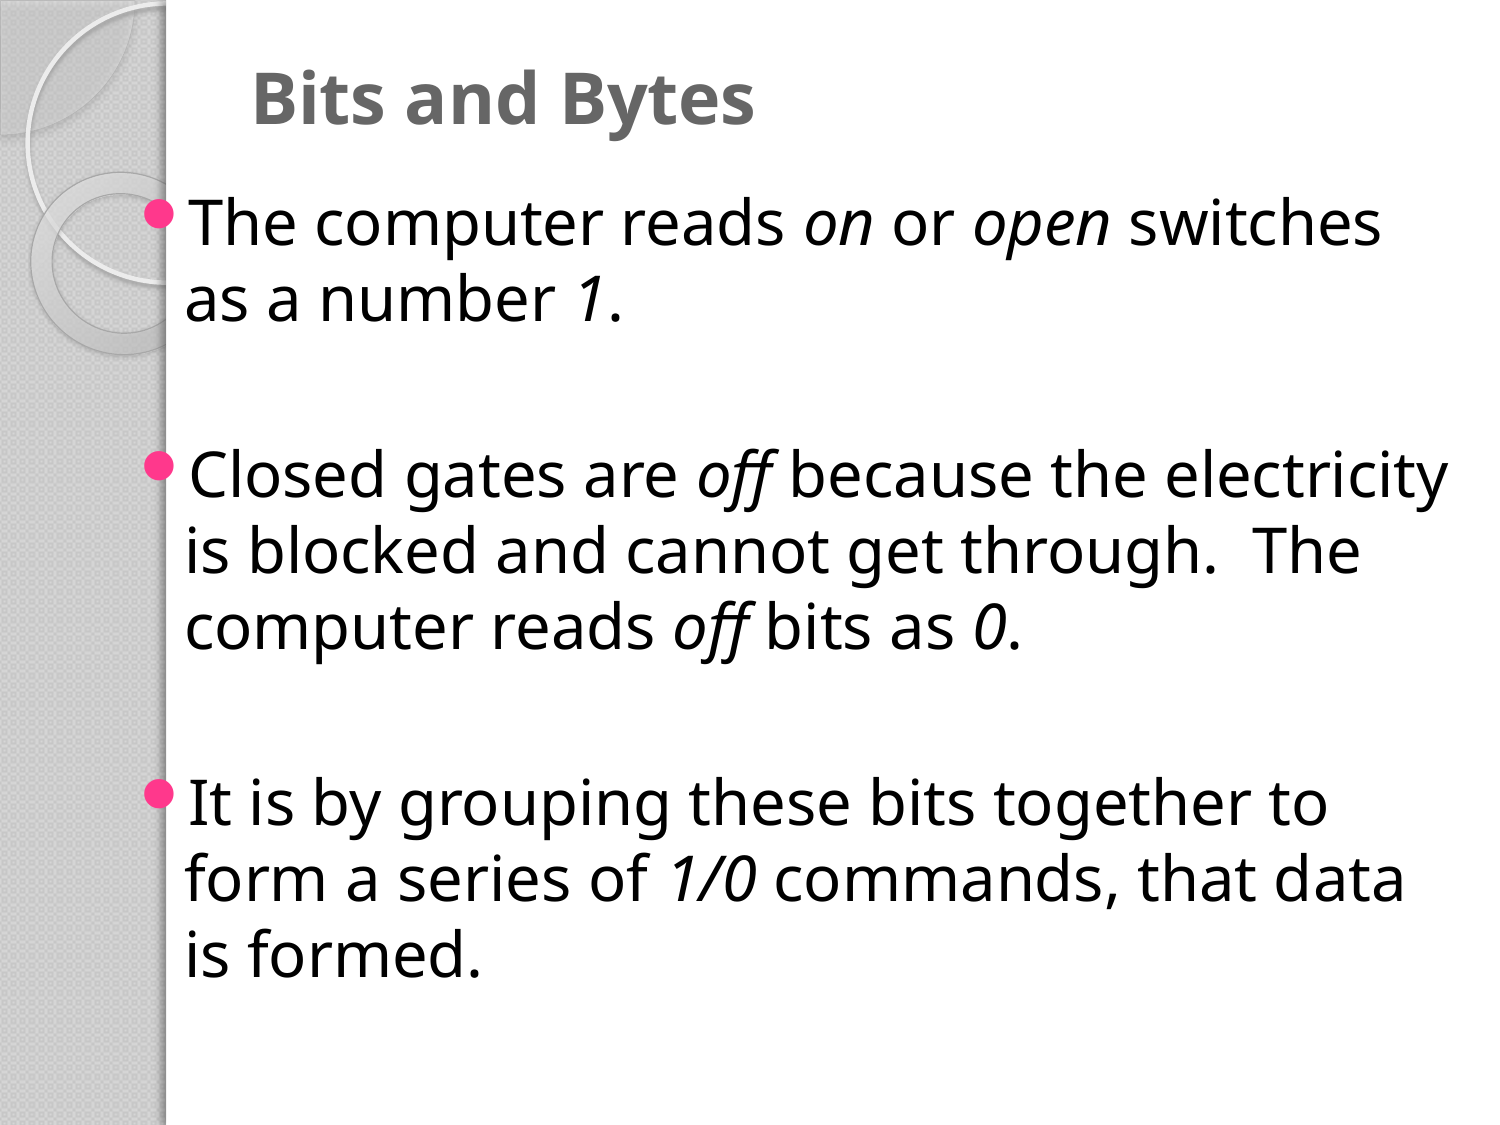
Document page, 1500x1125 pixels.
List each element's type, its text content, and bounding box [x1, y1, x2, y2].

title Bits and Bytes [235, 45, 1466, 174]
list The computer reads on or open switches as a number 1. Closed gates are off because the electricity is blocked and cannot get through. The computer reads off bits as 0. It is by grouping these bits together to form a series of 1/0 commands, that data is formed. [112, 174, 1466, 1075]
